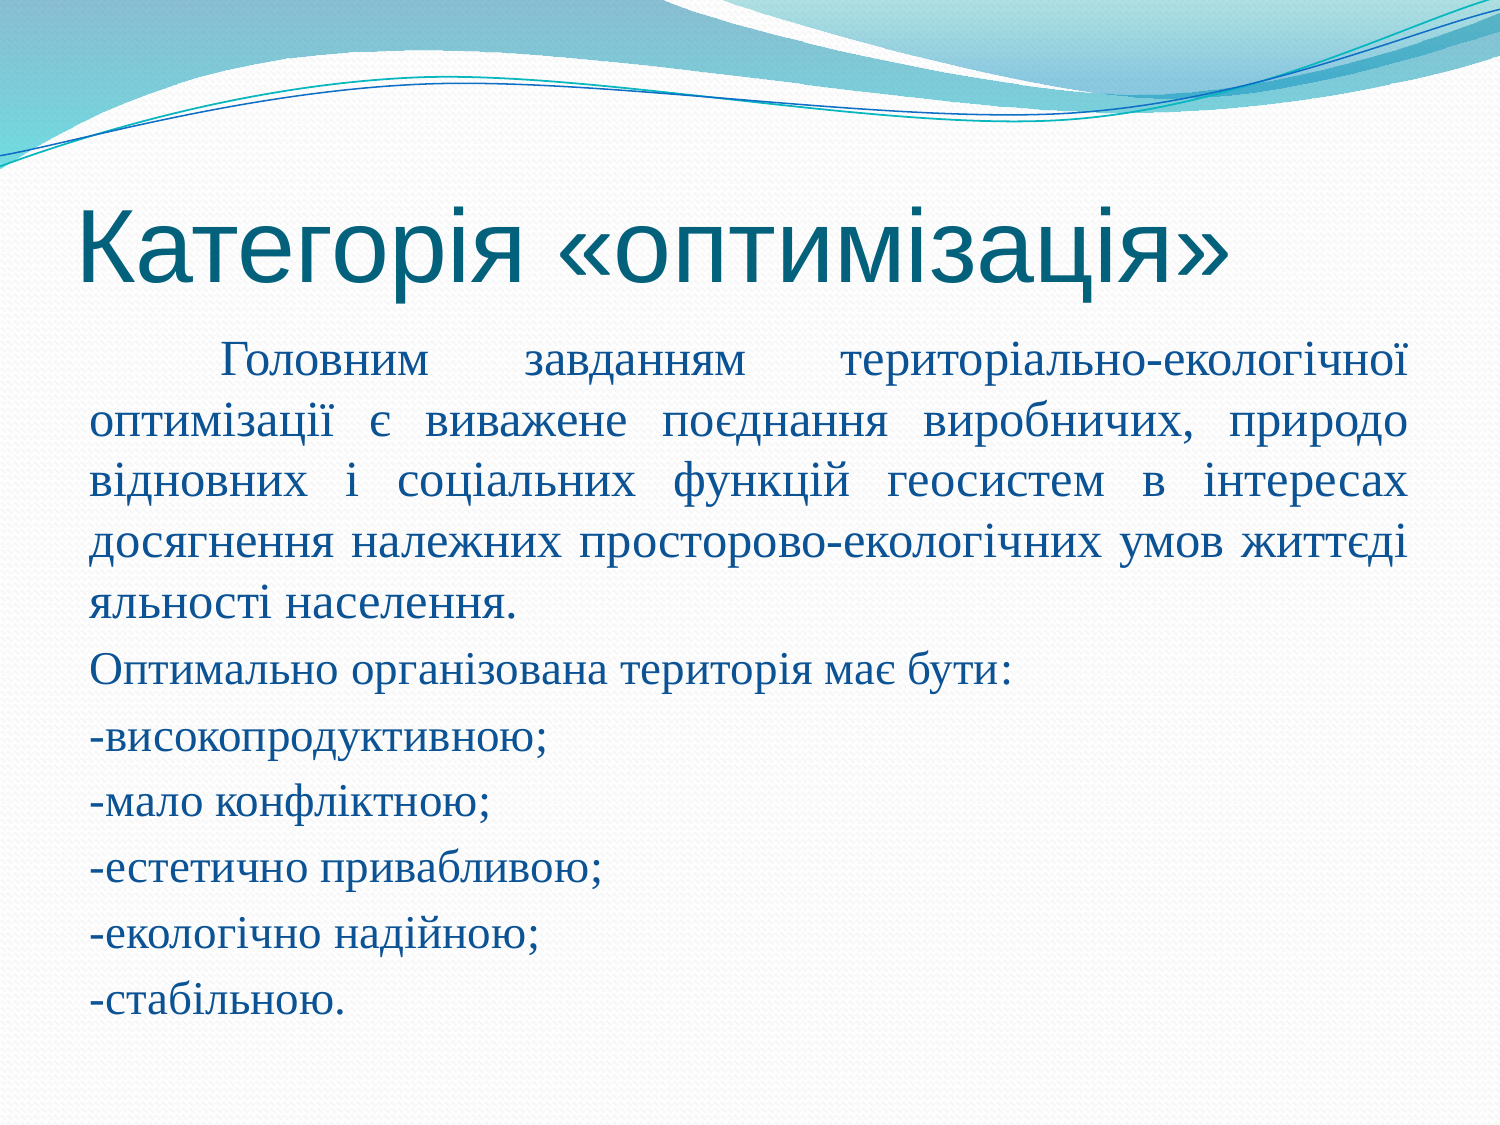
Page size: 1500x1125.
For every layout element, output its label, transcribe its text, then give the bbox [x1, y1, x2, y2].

list Головним завданням територіально-екологічної оптимізації є виважене поєднання виробничих, природо відновних і соціальних функцій геосистем в інтересах досягнення належних просторово-екологічних умов життєді­яльності населення. Оптимально організована територія має бути: -висо­копродуктивною; -мало конфліктною; -естетично привабливою; -екологічно надійною; -стабільною. [75, 317, 1425, 1038]
title Категорія «оптимізація» [75, 115, 1425, 303]
